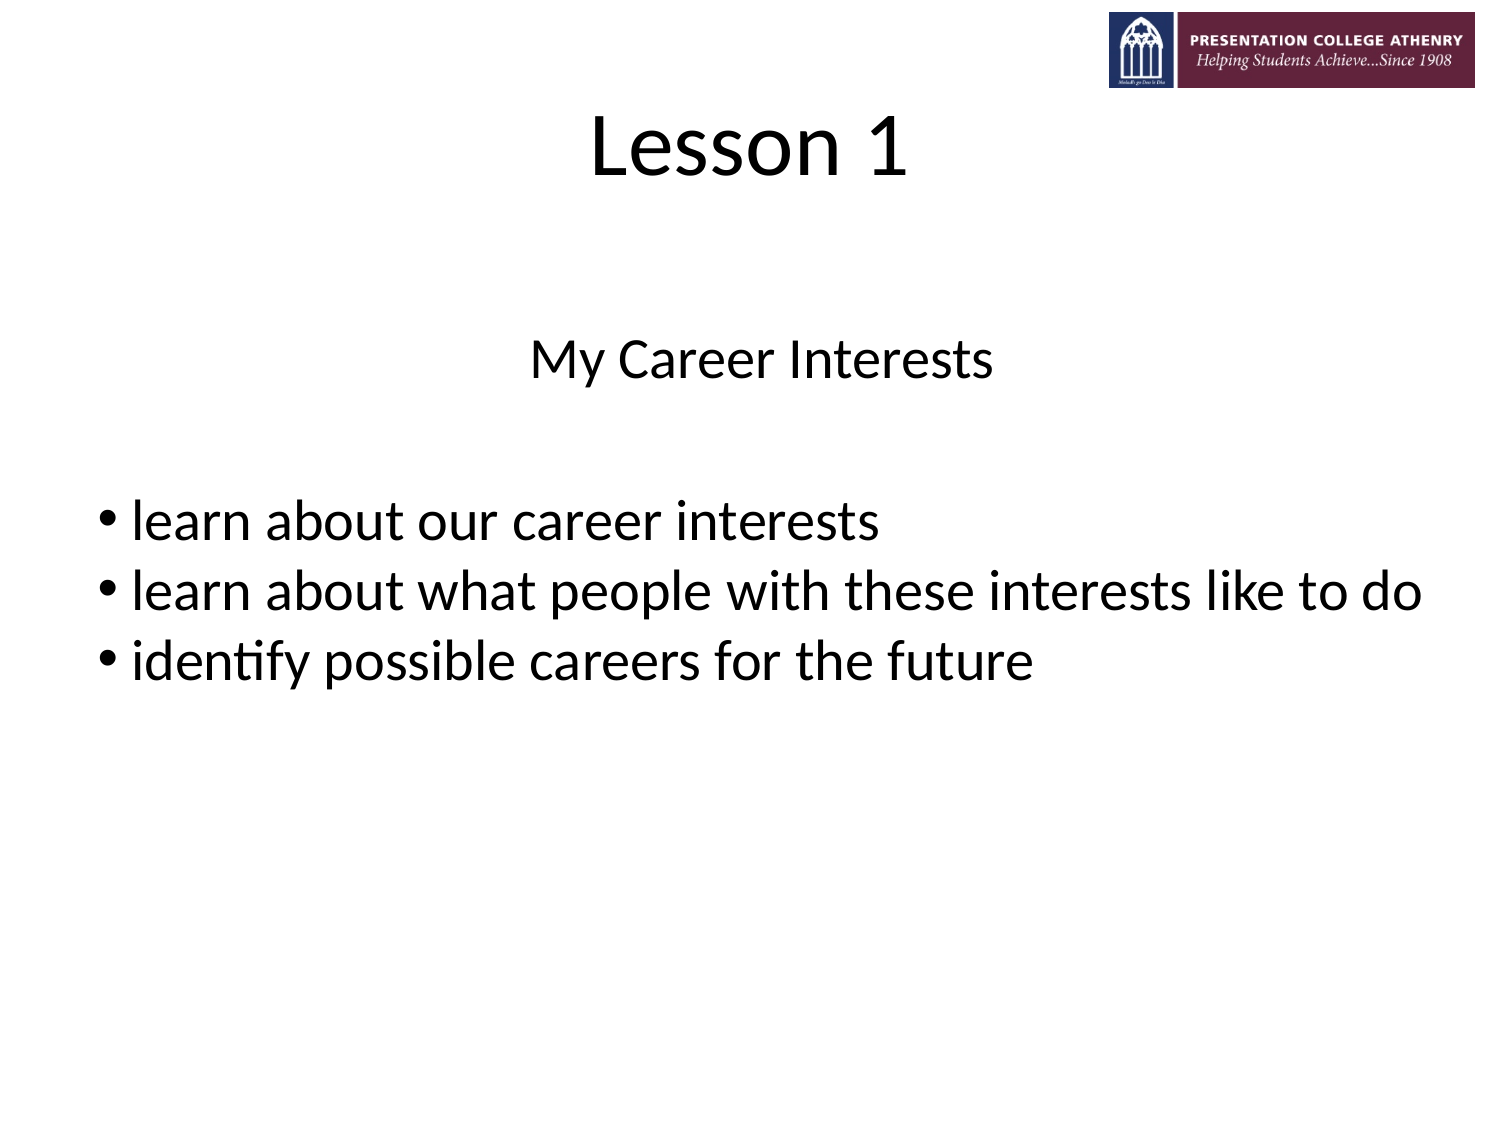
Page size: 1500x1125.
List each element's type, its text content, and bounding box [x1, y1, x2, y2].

text_box learn about our career interests learn about what people with these interests like to do identify possible careers for the future [82, 474, 1439, 745]
title Lesson 1 [75, 45, 1425, 233]
picture [1109, 12, 1476, 88]
text_box My Career Interests [515, 312, 1010, 398]
